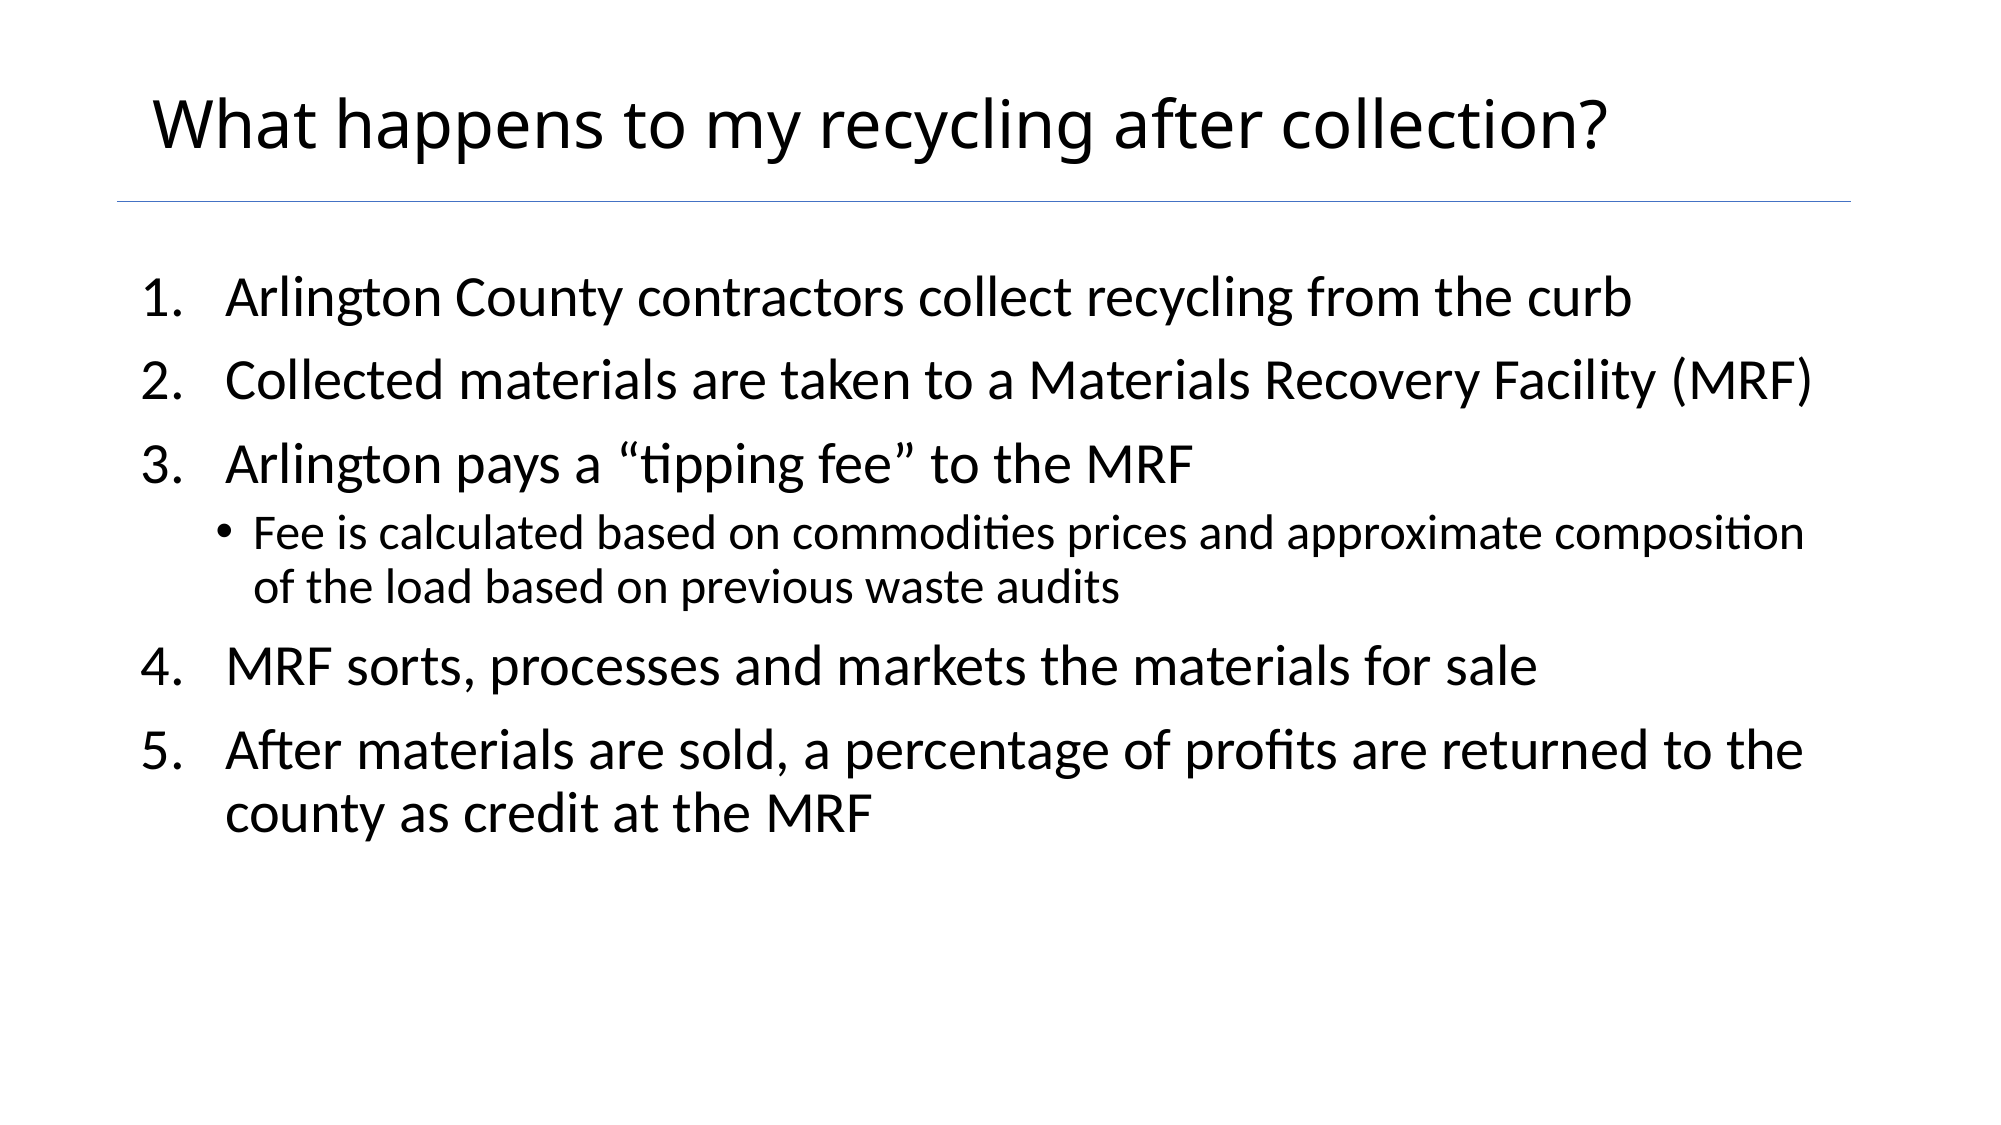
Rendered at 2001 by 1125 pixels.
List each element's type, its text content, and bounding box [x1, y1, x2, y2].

text_box What happens to my recycling after collection? [137, 59, 1863, 194]
list Arlington County contractors collect recycling from the curb Collected materials are taken to a Materials Recovery Facility (MRF) Arlington pays a “tipping fee” to the MRF Fee is calculated based on commodities prices and approximate composition of the load based on previous waste audits MRF sorts, processes and markets the materials for sale After materials are sold, a percentage of profits are returned to the county as credit at the MRF [125, 258, 1863, 973]
